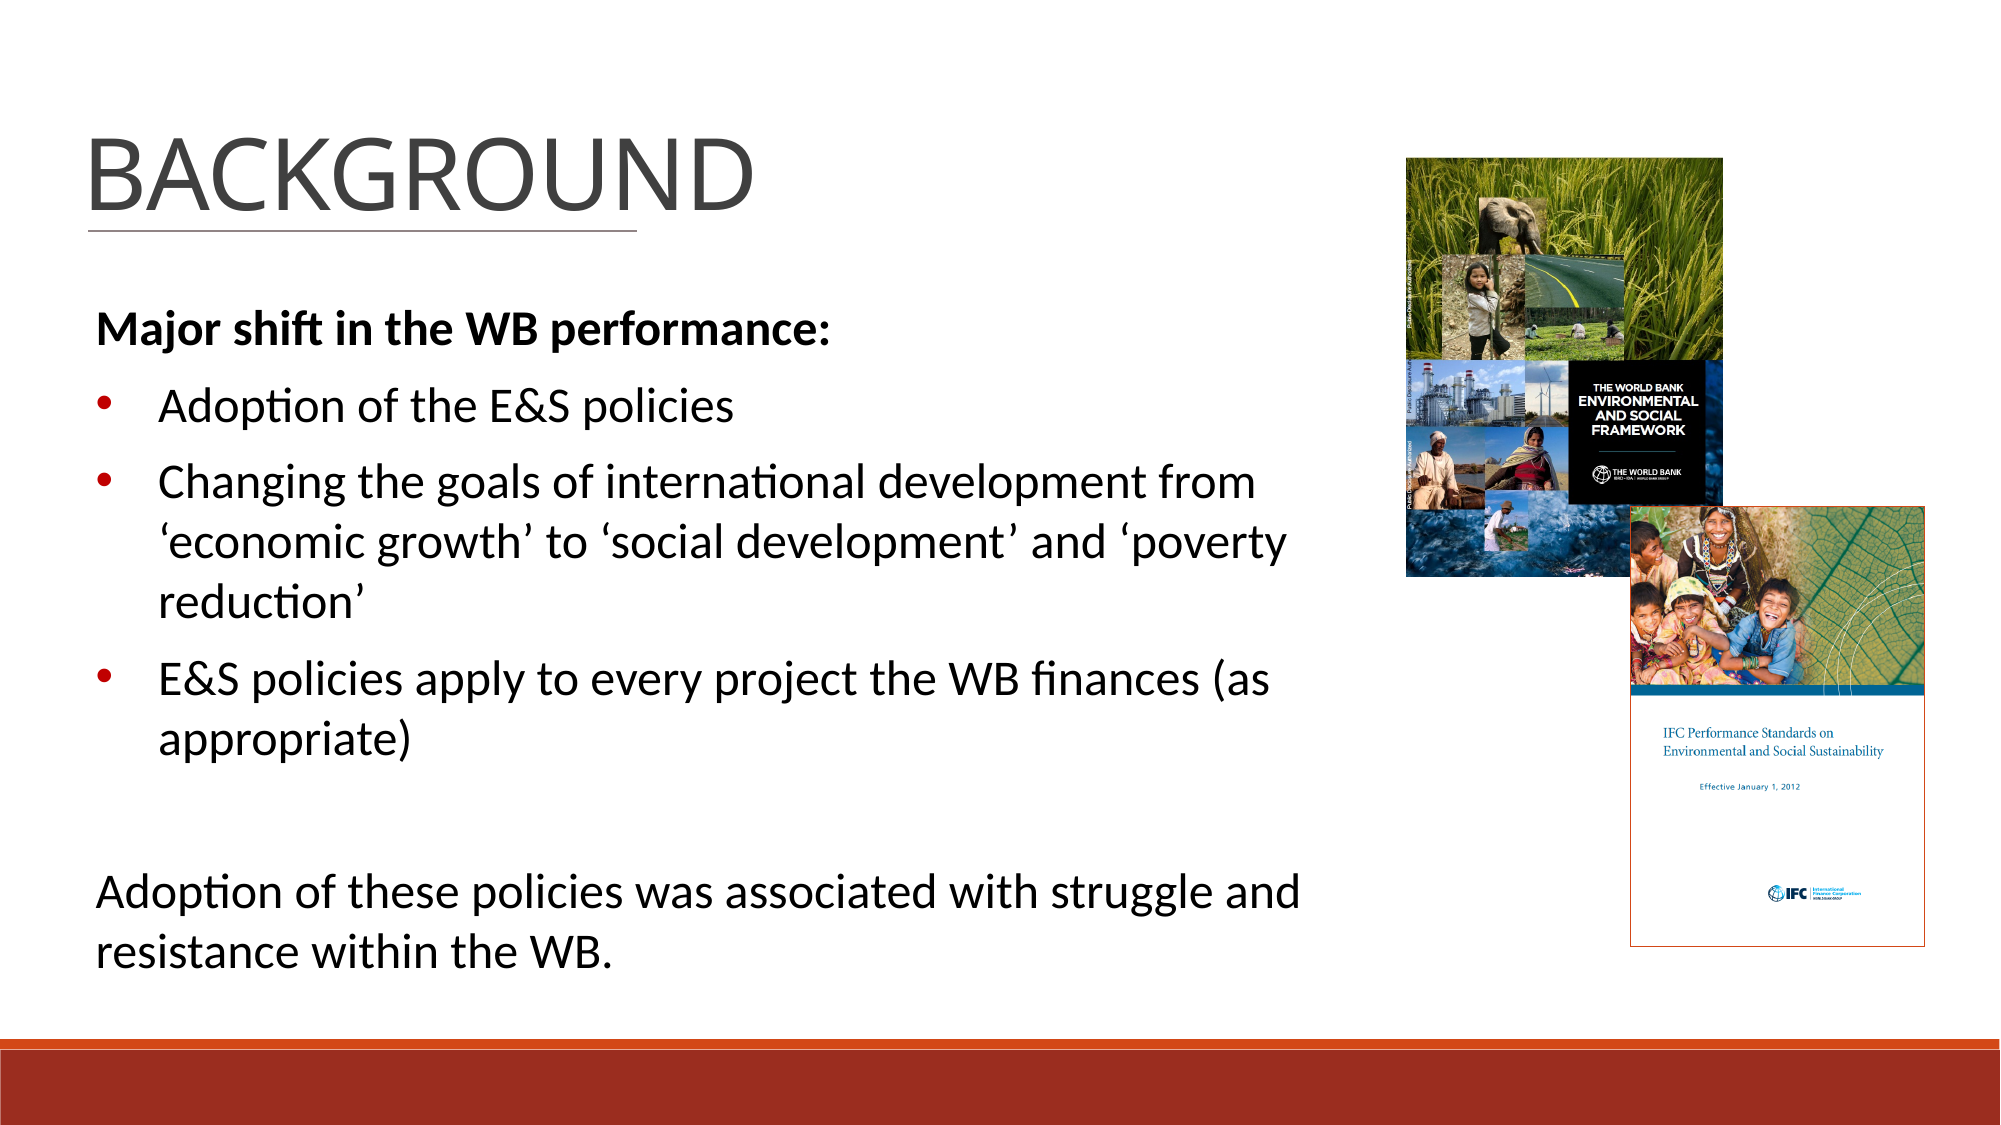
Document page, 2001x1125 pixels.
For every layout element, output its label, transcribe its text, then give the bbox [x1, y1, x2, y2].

text_box Background [67, 0, 1119, 238]
text_box Major shift in the WB performance: Adoption of the E&S policies Changing the goals of international development from ‘economic growth’ to ‘social development’ and ‘poverty reduction’ E&S policies apply to every project the WB finances (as appropriate) Adoption of these policies was associated with struggle and resistance within the WB. [75, 254, 1372, 1020]
picture [1630, 696, 1925, 948]
picture [1406, 157, 1925, 684]
